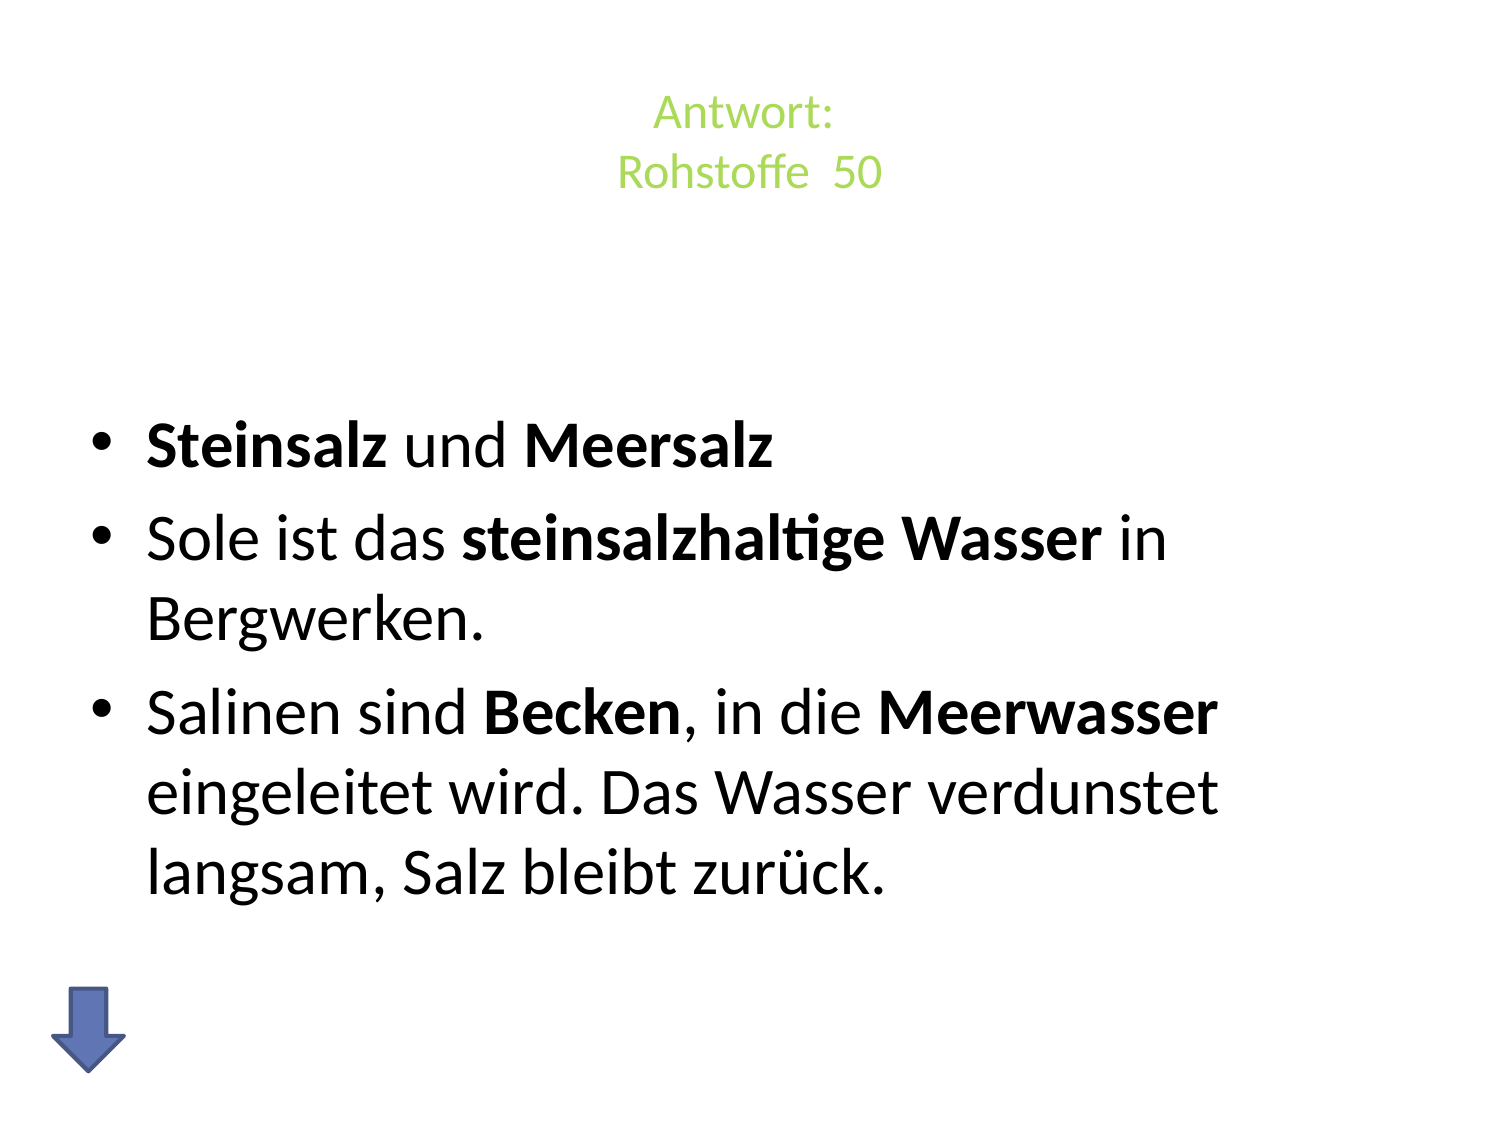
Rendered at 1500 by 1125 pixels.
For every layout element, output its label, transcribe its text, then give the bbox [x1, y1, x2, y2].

text_box [51, 986, 126, 1074]
title Antwort: Rohstoffe 50 [75, 45, 1425, 233]
list Steinsalz und Meersalz Sole ist das steinsalzhaltige Wasser in Bergwerken. Salinen sind Becken, in die Meerwasser eingeleitet wird. Das Wasser verdunstet langsam, Salz bleibt zurück. [75, 262, 1425, 953]
